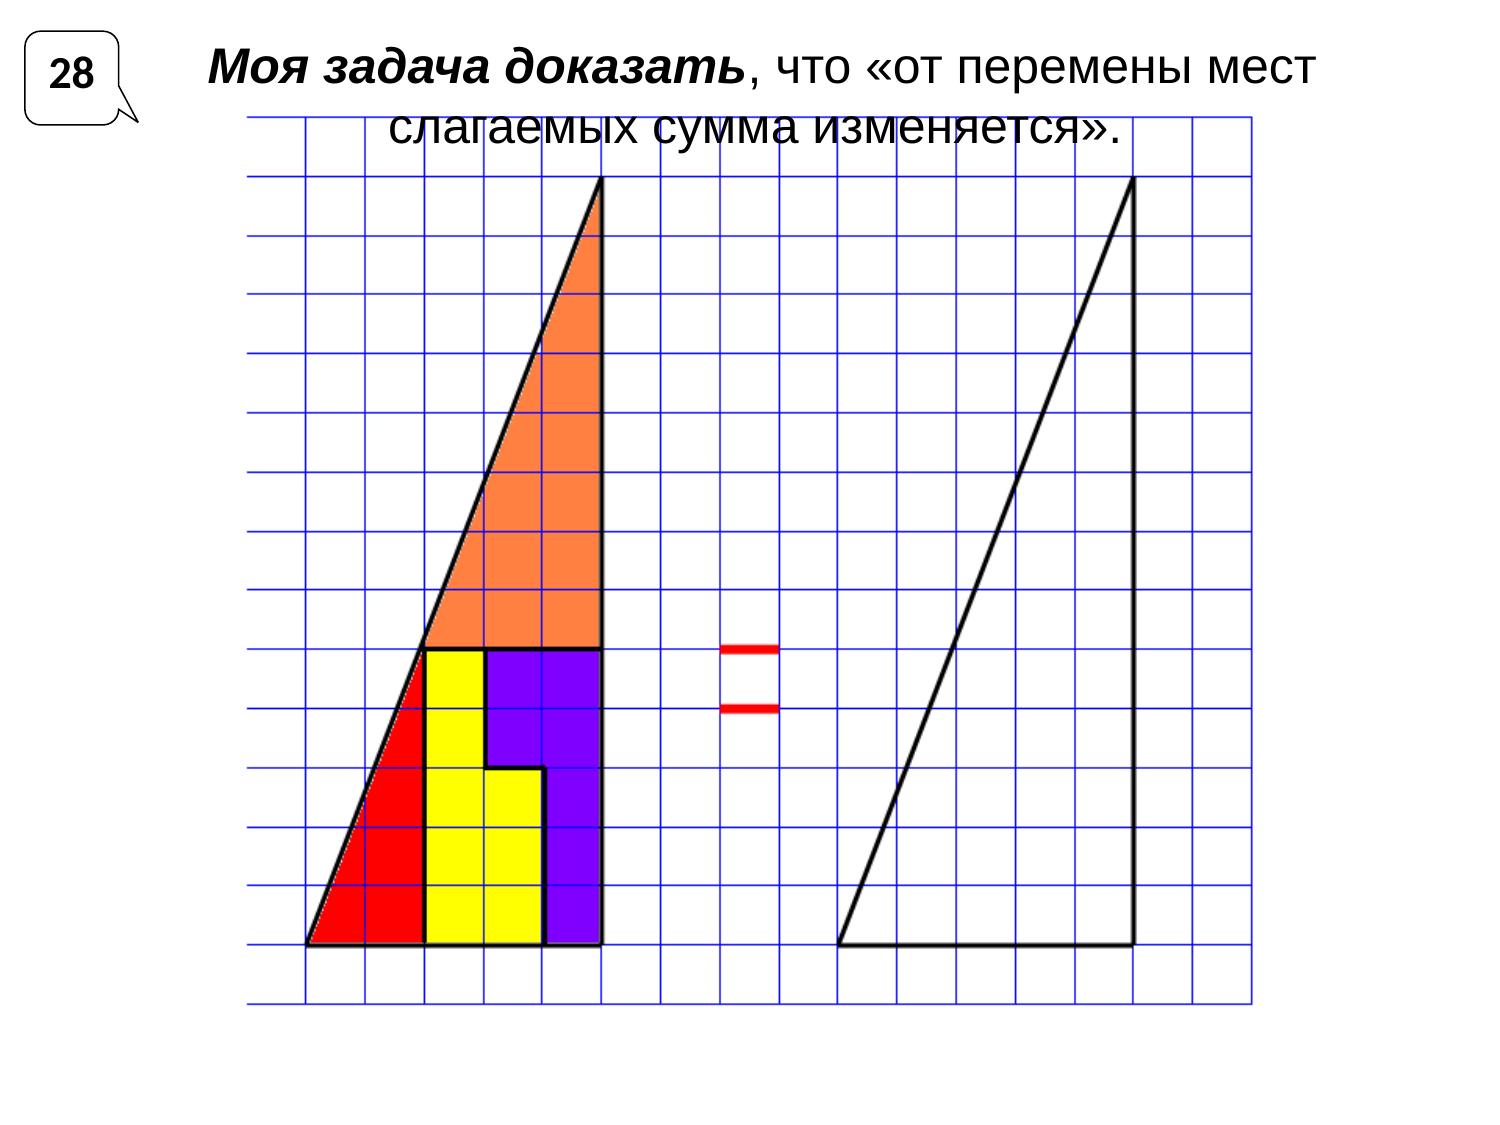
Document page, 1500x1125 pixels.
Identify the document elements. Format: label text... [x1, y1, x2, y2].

picture [230, 101, 1271, 1024]
text_box Моя задача доказать, что «от перемены мест слагаемых сумма изменяется». [87, 26, 1438, 161]
text_box 28 [24, 31, 139, 125]
